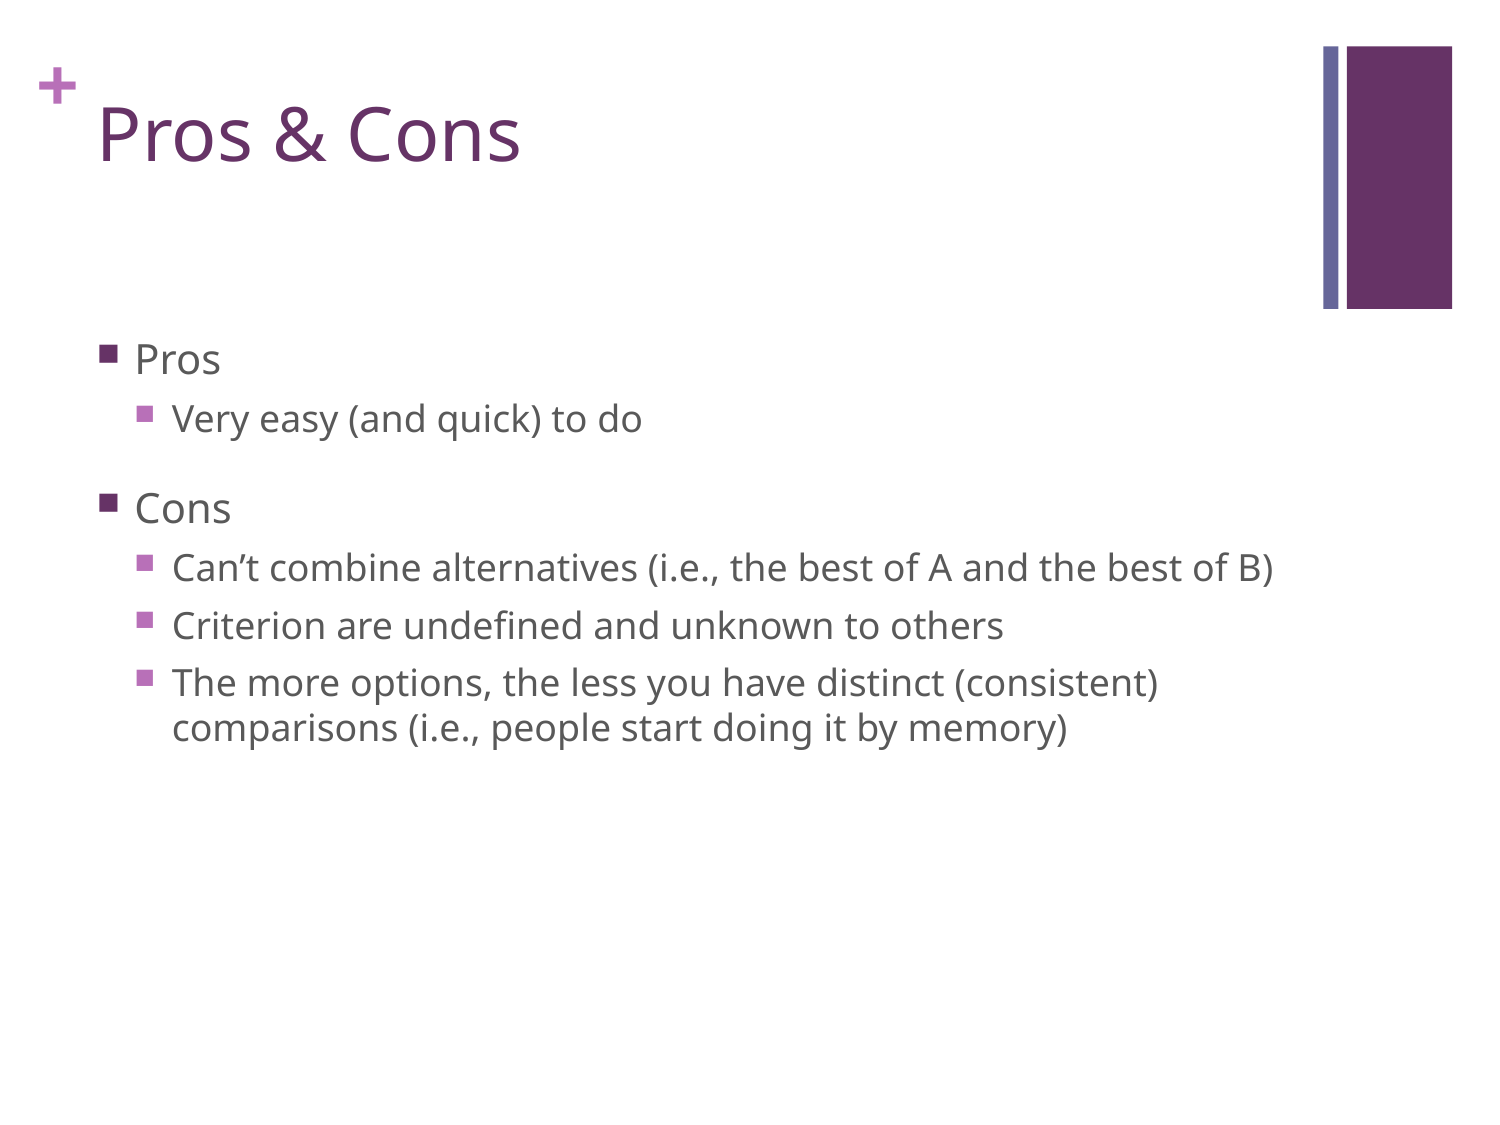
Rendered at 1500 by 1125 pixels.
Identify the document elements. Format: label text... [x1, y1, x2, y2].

title Pros & Cons [81, 79, 1322, 263]
list Pros Very easy (and quick) to do Cons Can’t combine alternatives (i.e., the best of A and the best of B) Criterion are undefined and unknown to others The more options, the less you have distinct (consistent) comparisons (i.e., people start doing it by memory) [81, 324, 1322, 1005]
